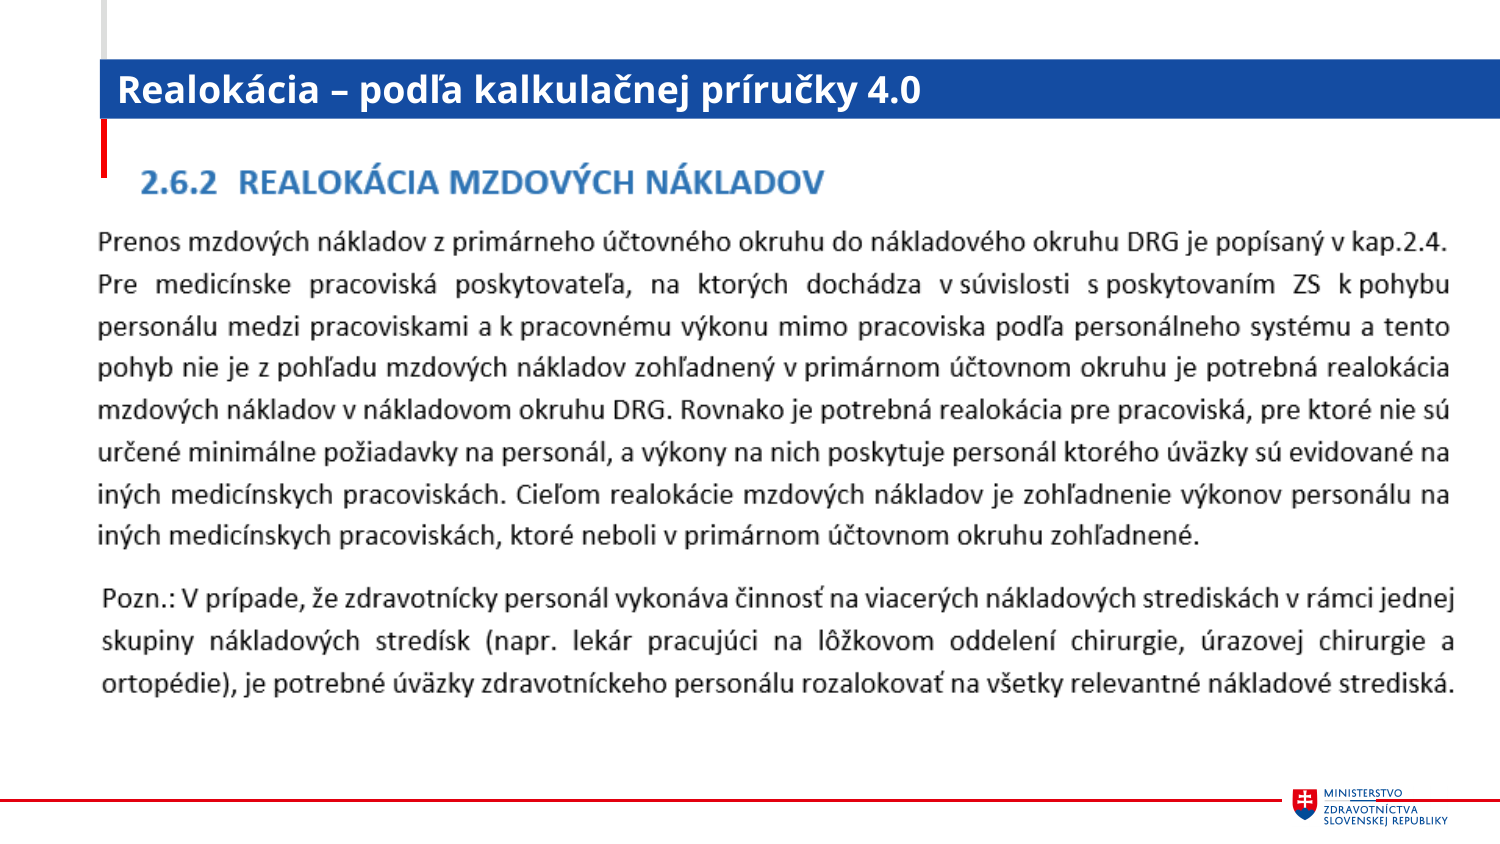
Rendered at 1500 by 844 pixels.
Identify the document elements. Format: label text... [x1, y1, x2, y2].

title Realokácia – podľa kalkulačnej príručky 4.0 [101, 62, 1483, 121]
picture [85, 223, 1464, 559]
picture [120, 144, 835, 221]
picture [94, 581, 1483, 715]
picture [1292, 786, 1448, 827]
